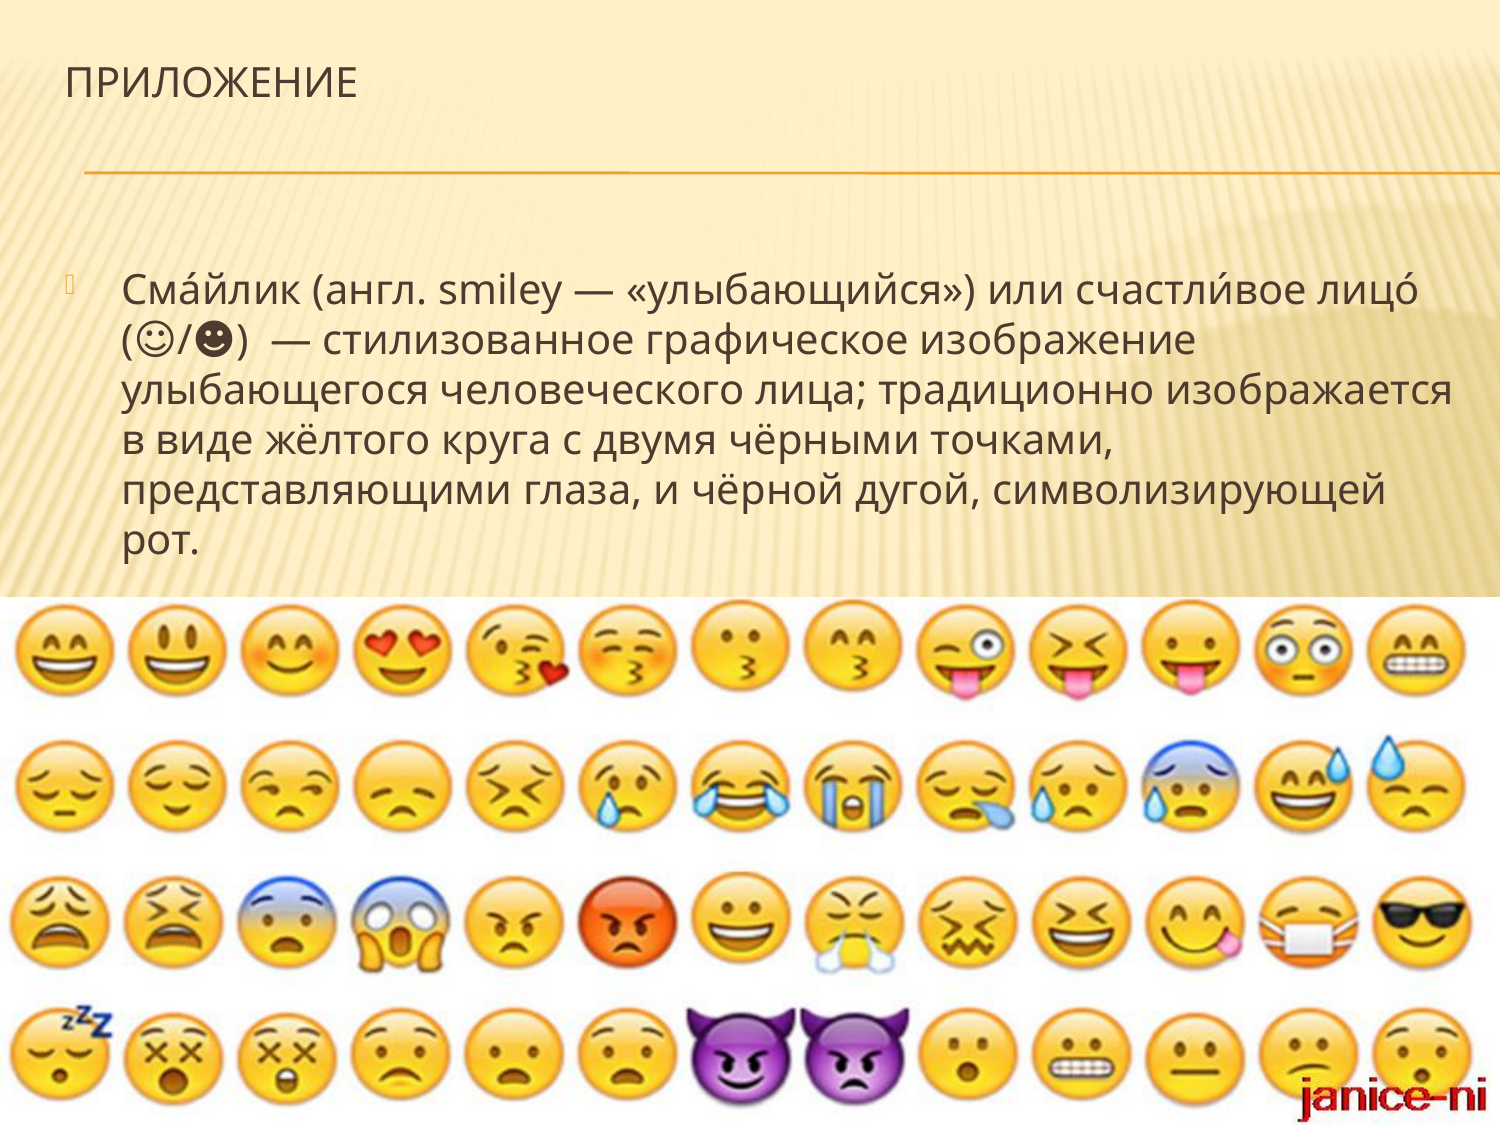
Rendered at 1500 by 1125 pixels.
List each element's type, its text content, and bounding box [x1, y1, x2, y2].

picture [0, 597, 1500, 1125]
list Сма́йлик (англ. smiley — «улыбающийся») или счастли́вое лицо́ (☺/☻) — стилизованное графическое изображение улыбающегося человеческого лица; традиционно изображается в виде жёлтого круга с двумя чёрными точками, представляющими глаза, и чёрной дугой, символизирующей рот. [50, 254, 1475, 595]
title Приложение [50, 0, 1475, 161]
